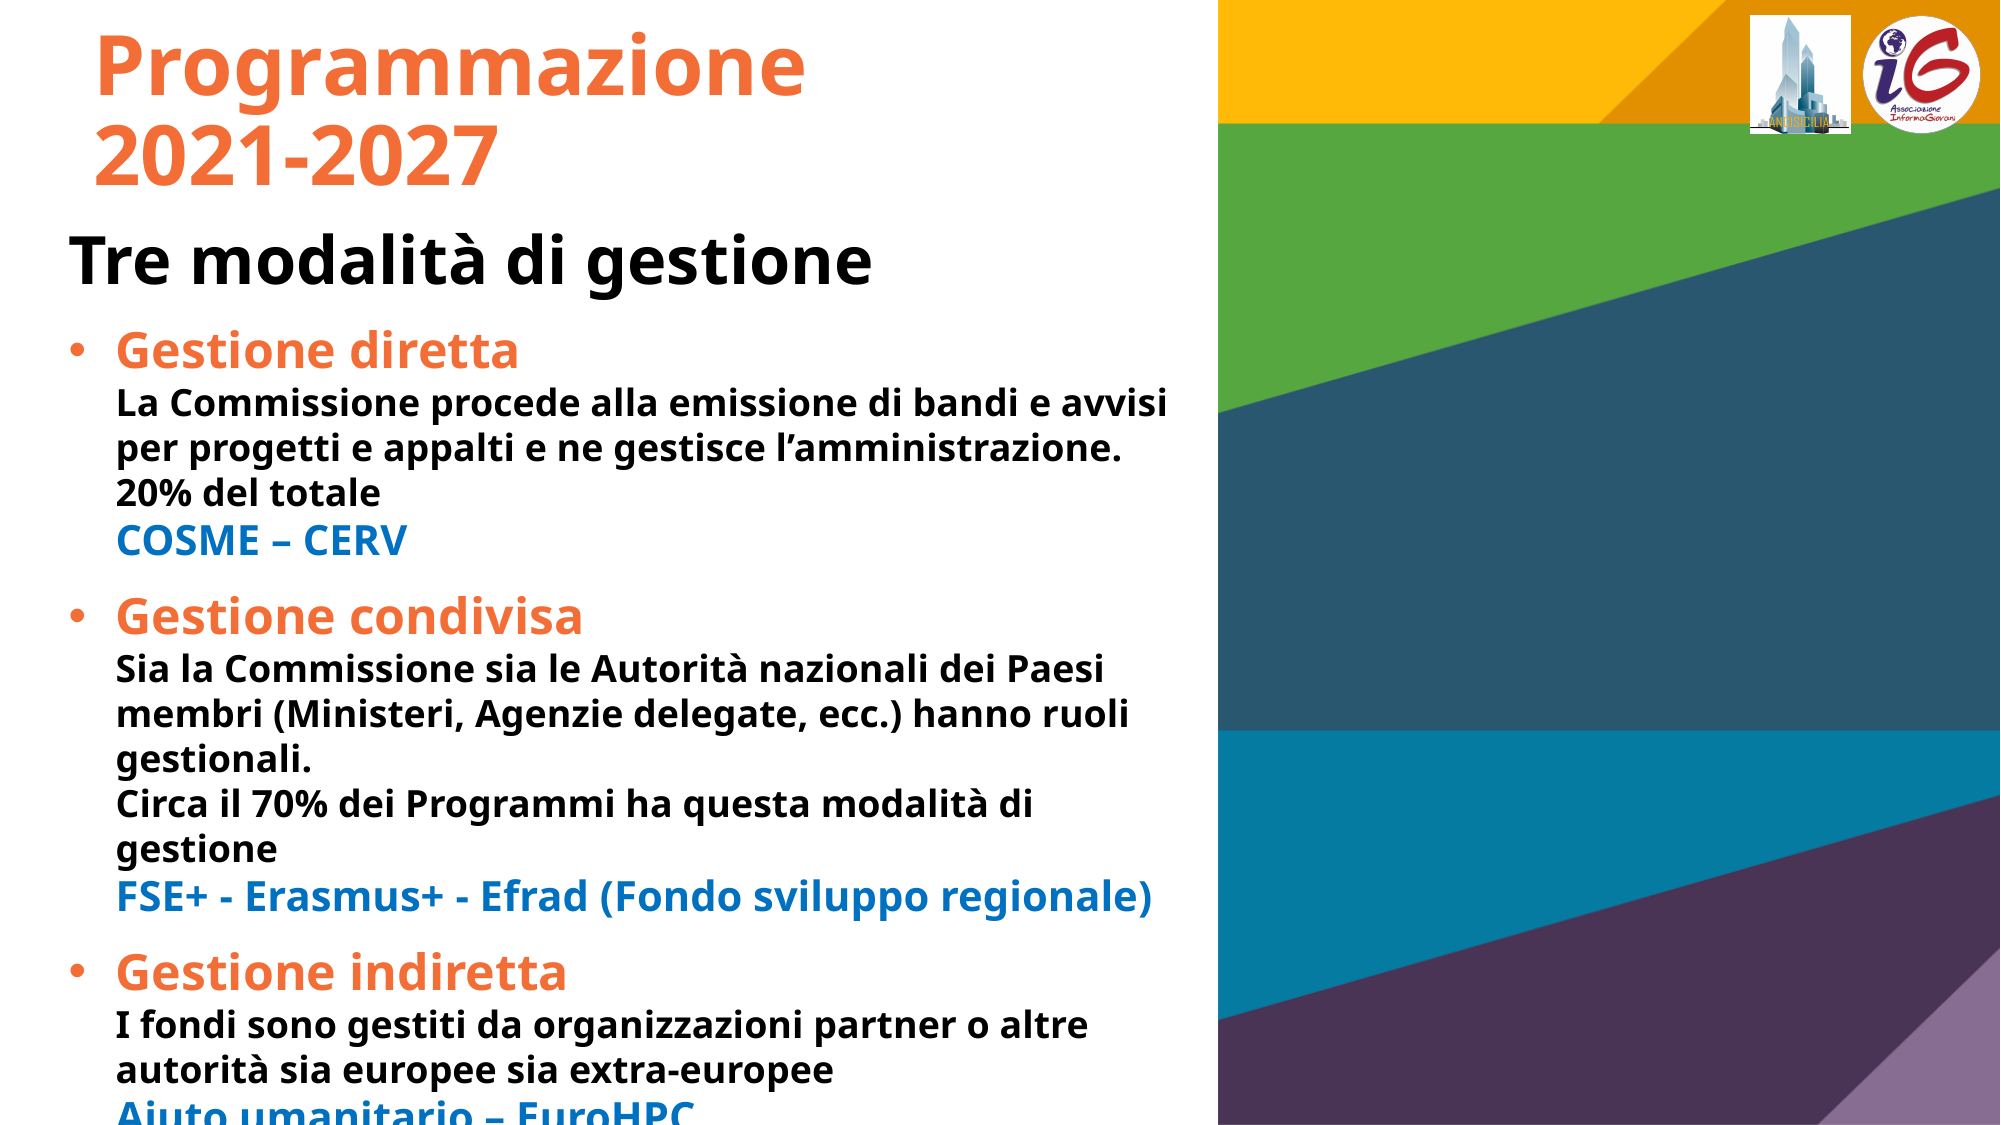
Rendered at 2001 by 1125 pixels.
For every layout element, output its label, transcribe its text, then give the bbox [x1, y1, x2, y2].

picture [1218, 0, 2000, 730]
list Tre modalità di gestione Gestione diretta La Commissione procede alla emissione di bandi e avvisi per progetti e appalti e ne gestisce l’amministrazione. 20% del totale COSME – CERV Gestione condivisa Sia la Commissione sia le Autorità nazionali dei Paesi membri (Ministeri, Agenzie delegate, ecc.) hanno ruoli gestionali. Circa il 70% dei Programmi ha questa modalità di gestione FSE+ - Erasmus+ - Efrad (Fondo sviluppo regionale) Gestione indiretta I fondi sono gestiti da organizzazioni partner o altre autorità sia europee sia extra-europee Aiuto umanitario – EuroHPC [53, 210, 1216, 749]
title Programmazione 2021-2027 [78, 15, 1142, 210]
picture [1218, 796, 2000, 1125]
